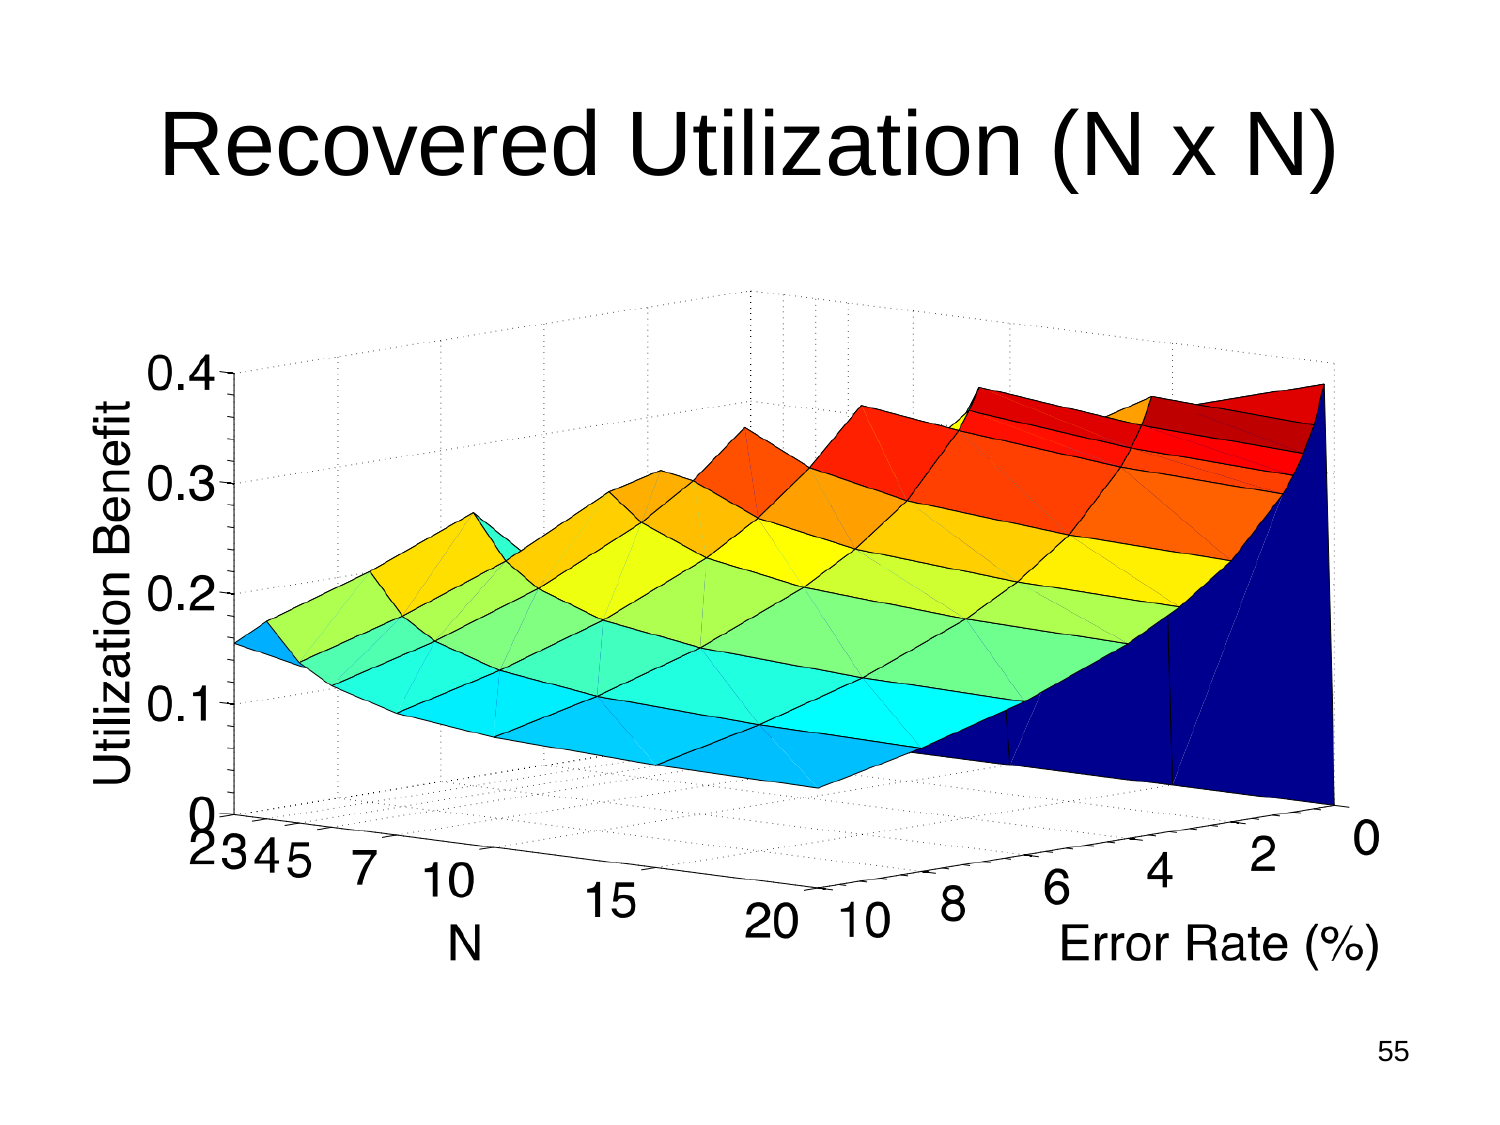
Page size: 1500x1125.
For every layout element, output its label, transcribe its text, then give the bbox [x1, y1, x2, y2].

slide_number 55 [1074, 1024, 1425, 1103]
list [74, 262, 1426, 1006]
title Recovered Utilization (N x N) [75, 45, 1425, 233]
